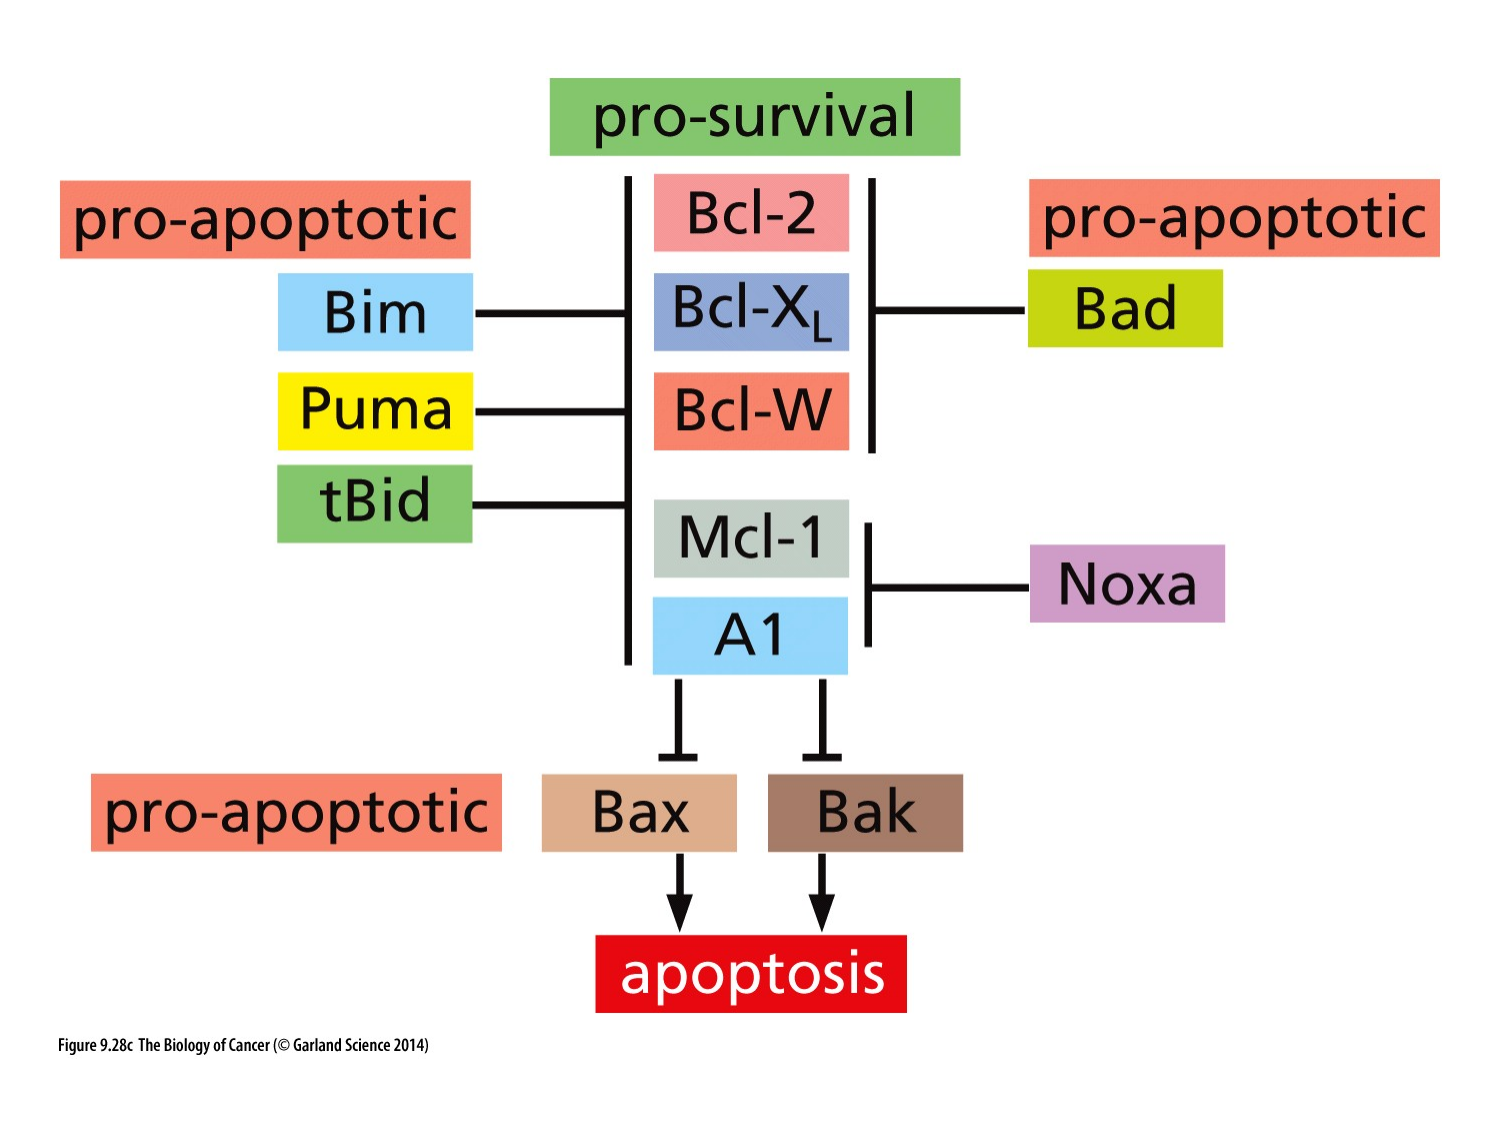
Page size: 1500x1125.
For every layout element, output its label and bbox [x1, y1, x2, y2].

picture [49, 68, 1450, 1059]
